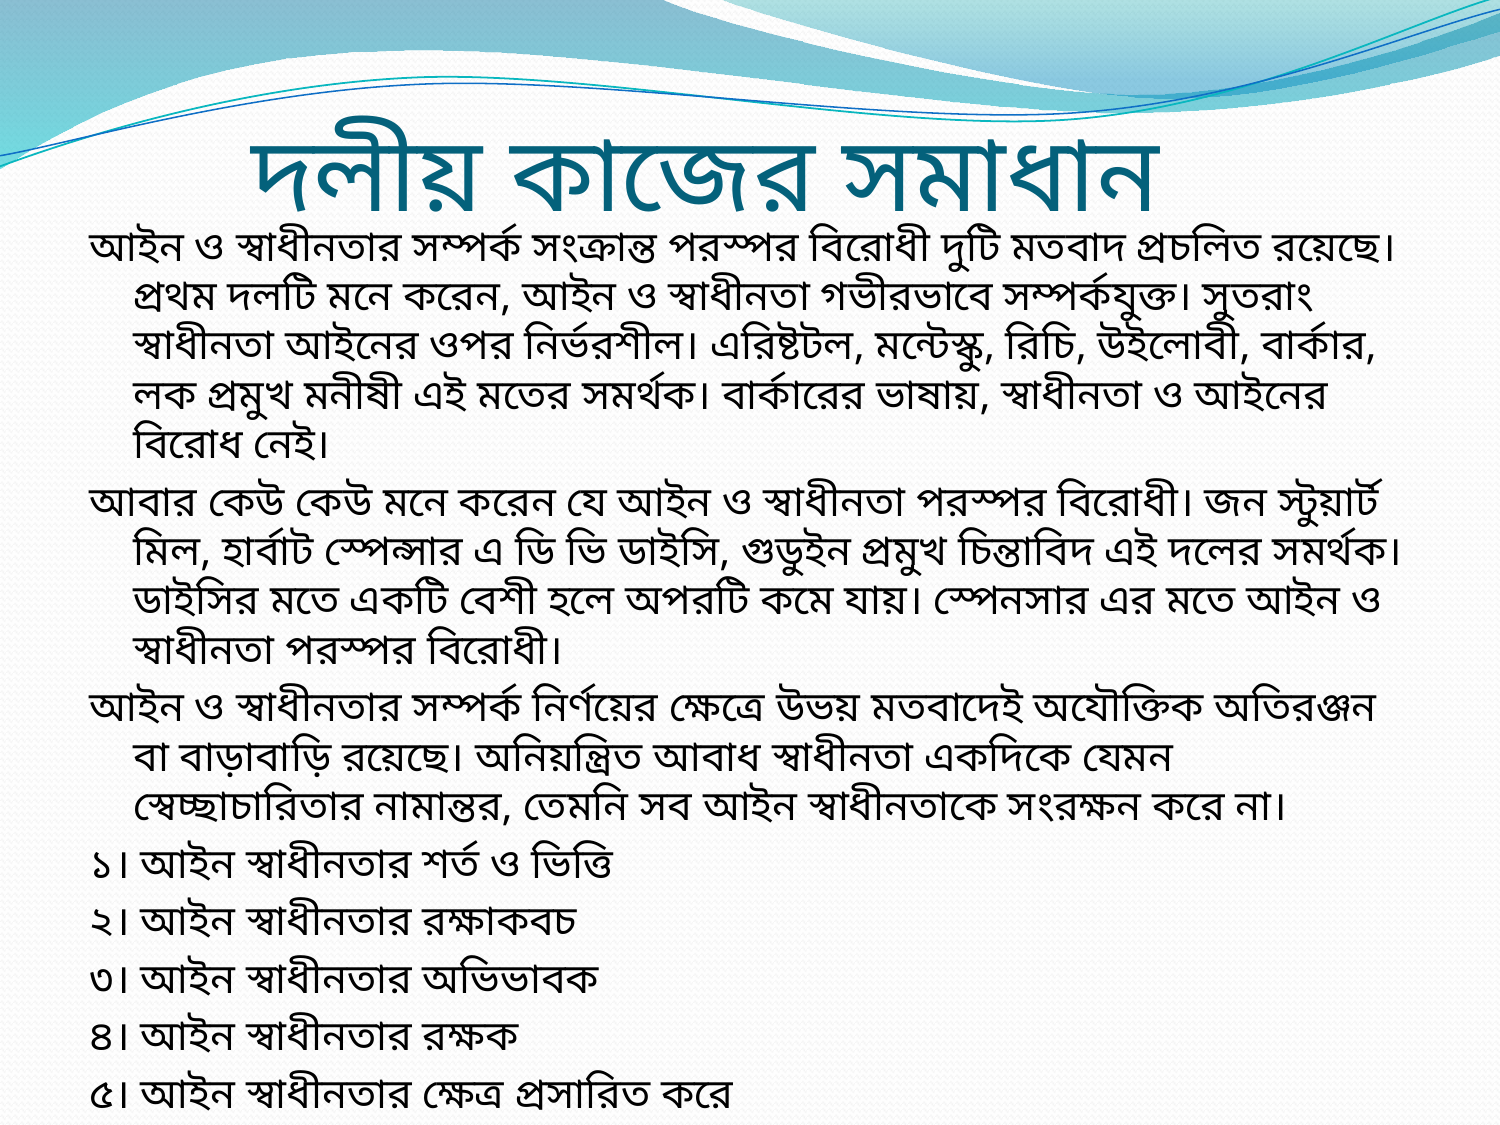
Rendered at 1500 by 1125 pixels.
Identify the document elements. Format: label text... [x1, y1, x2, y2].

list আইন ও স্বাধীনতার সম্পর্ক সংক্রান্ত পরস্পর বিরোধী দুটি মতবাদ প্রচলিত রয়েছে। প্রথম দলটি মনে করেন, আইন ও স্বাধীনতা গভীরভাবে সম্পর্কযুক্ত। সুতরাং স্বাধীনতা আইনের ওপর নির্ভরশীল। এরিষ্টটল, মন্টেস্কু, রিচি, উইলোবী, বার্কার, লক প্রমুখ মনীষী এই মতের সমর্থক। বার্কারের ভাষায়, স্বাধীনতা ও আইনের বিরোধ নেই। আবার কেউ কেউ মনে করেন যে আইন ও স্বাধীনতা পরস্পর বিরোধী। জন স্টুয়ার্ট মিল, হার্বাট স্পেন্সার এ ডি ভি ডাইসি, গুডুইন প্রমুখ চিন্তাবিদ এই দলের সমর্থক। ডাইসির মতে একটি বেশী হলে অপরটি কমে যায়। স্পেনসার এর মতে আইন ও স্বাধীনতা পরস্পর বিরোধী। আইন ও স্বাধীনতার সম্পর্ক নির্ণয়ের ক্ষেত্রে উভয় মতবাদেই অযৌক্তিক অতিরঞ্জন বা বাড়াবাড়ি রয়েছে। অনিয়ন্ত্রিত আবাধ স্বাধীনতা একদিকে যেমন স্বেচ্ছাচারিতার নামান্তর, তেমনি সব আইন স্বাধীনতাকে সংরক্ষন করে না। ১। আইন স্বাধীনতার শর্ত ও ভিত্তি ২। আইন স্বাধীনতার রক্ষাকবচ ৩। আইন স্বাধীনতার অভিভাবক ৪। আইন স্বাধীনতার রক্ষক ৫। আইন স্বাধীনতার ক্ষেত্র প্রসারিত করে [75, 212, 1425, 1125]
title দলীয় কাজের সমাধান [249, 45, 1188, 212]
